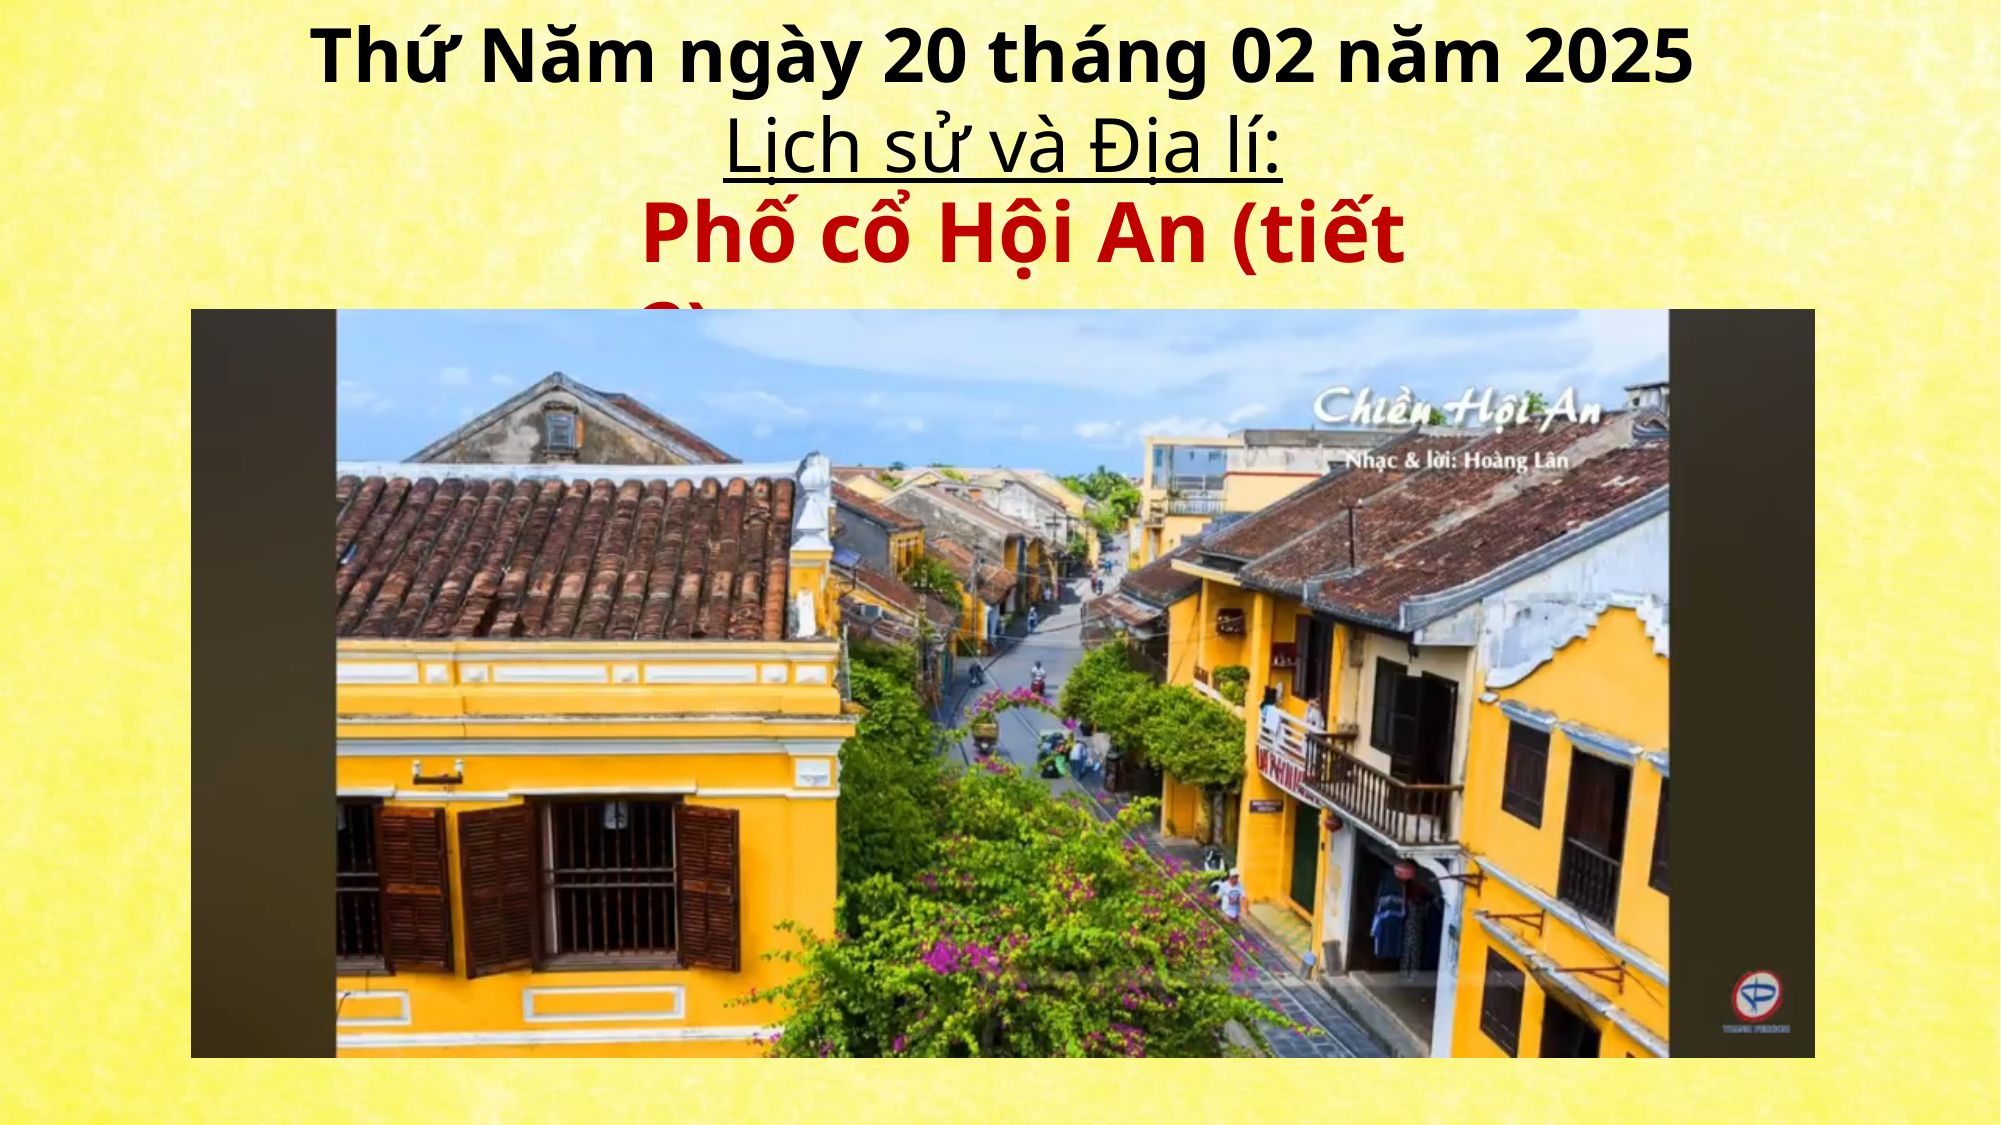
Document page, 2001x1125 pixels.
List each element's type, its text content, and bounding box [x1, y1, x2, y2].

picture [0, 0, 2001, 1125]
text_box Phố cổ Hội An (tiết 2) [624, 203, 1494, 308]
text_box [190, 308, 1816, 1059]
text_box Thứ Năm ngày 20 tháng 02 năm 2025 Lịch sử và Địa lí: [109, 0, 1897, 203]
